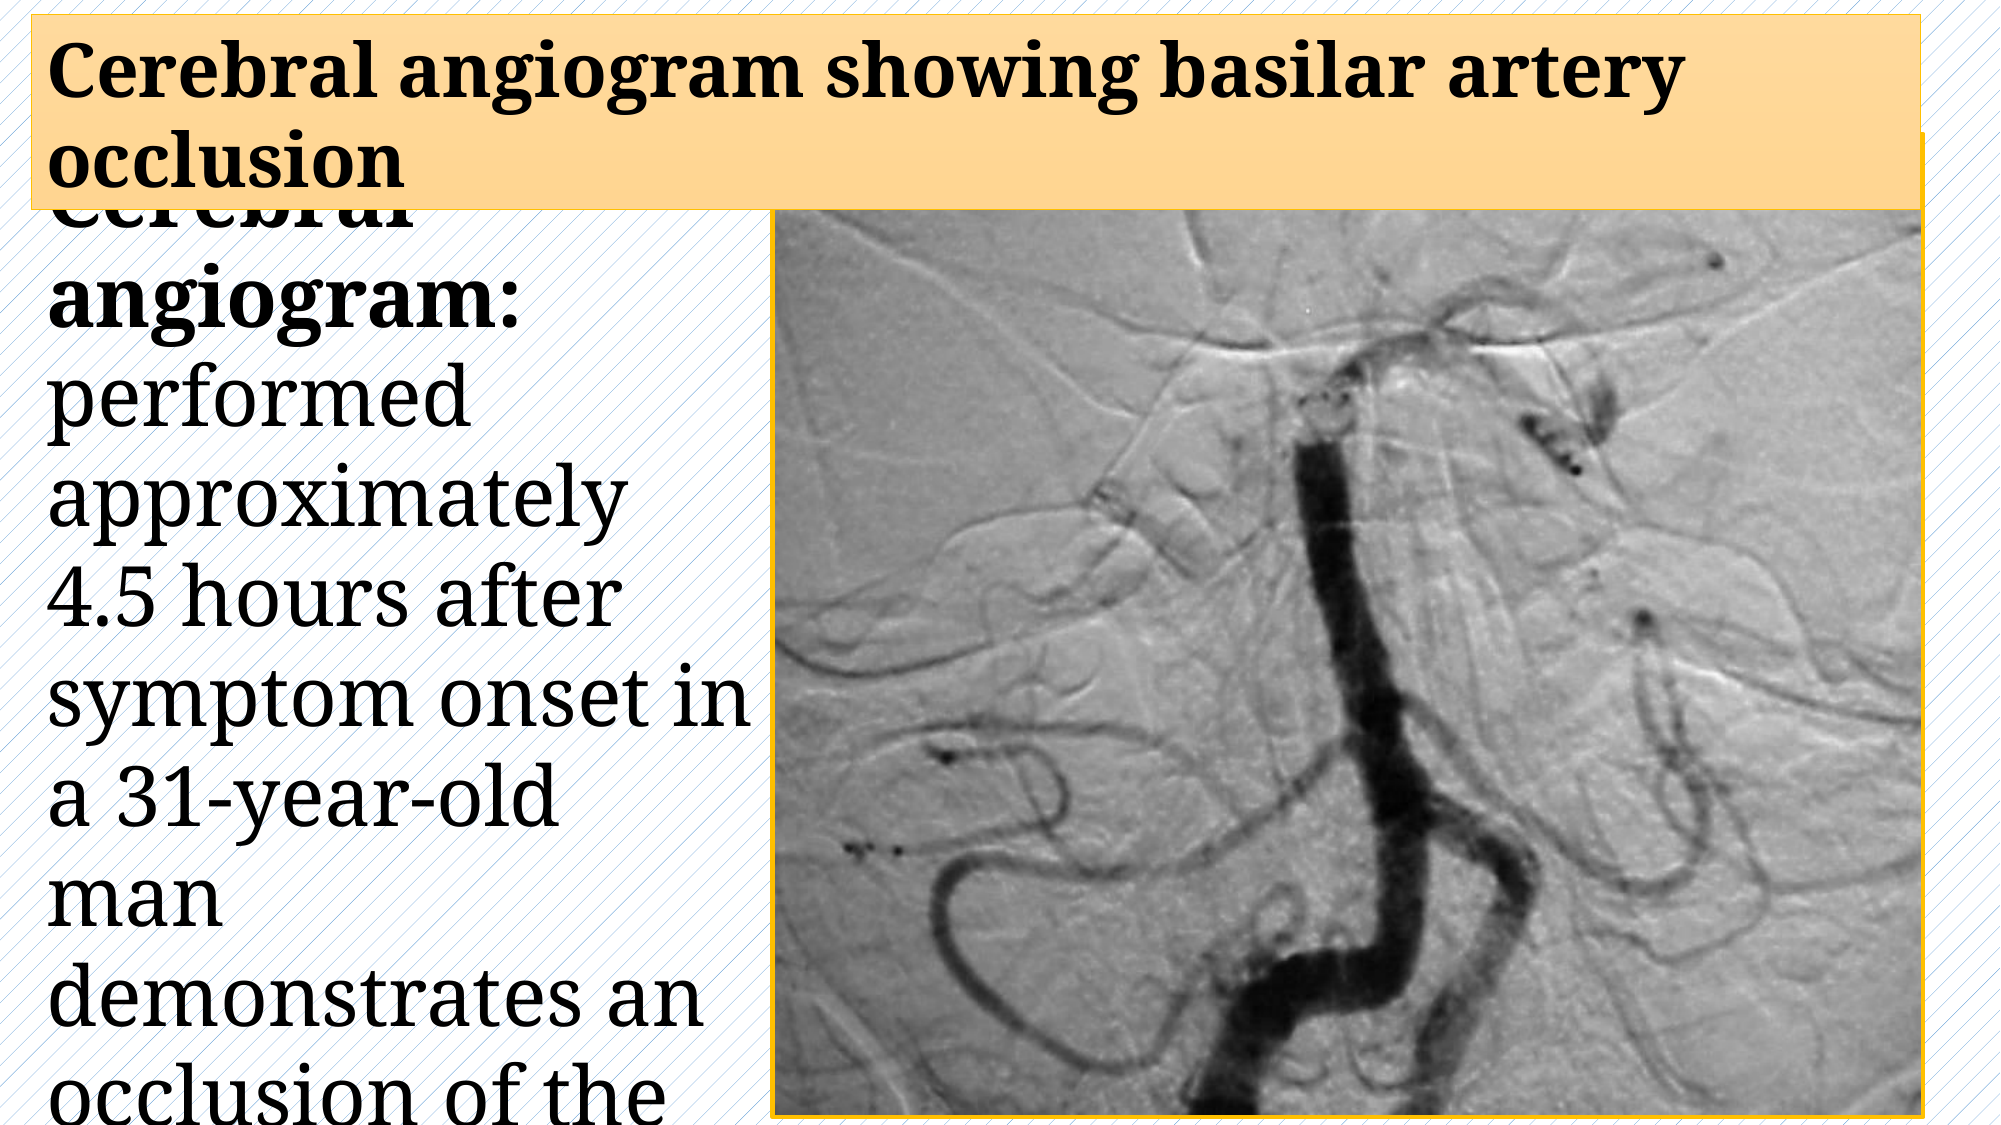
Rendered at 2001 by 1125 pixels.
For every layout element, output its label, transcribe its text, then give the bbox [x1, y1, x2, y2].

picture [774, 136, 1921, 1115]
text_box Cerebral angiogram: performed approximately 4.5 hours after symptom onset in a 31-year-old man demonstrates an occlusion of the distal basilar artery. [31, 210, 775, 1125]
text_box Cerebral angiogram showing basilar artery occlusion [31, 14, 1921, 210]
